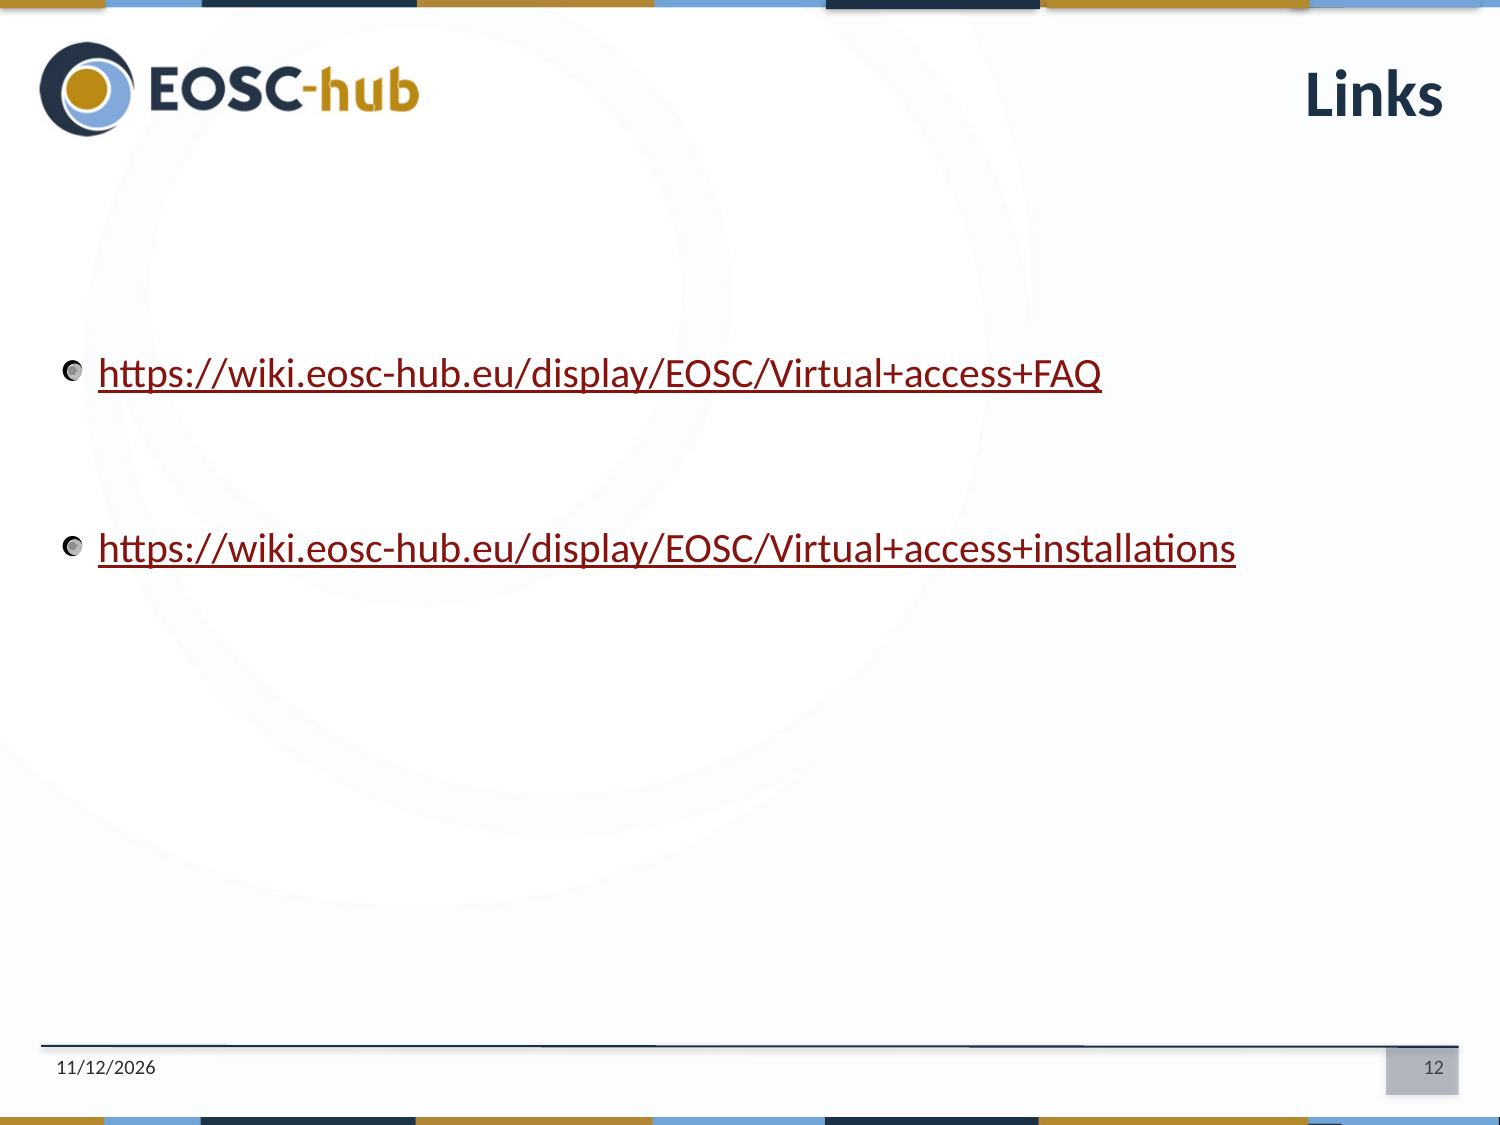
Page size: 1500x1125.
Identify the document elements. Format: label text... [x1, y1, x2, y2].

picture [0, 0, 1500, 1125]
list Links [477, 42, 1459, 185]
slide_number 12 [1074, 1046, 1459, 1094]
list https://wiki.eosc-hub.eu/display/EOSC/Virtual+access+FAQ https://wiki.eosc-hub.eu/display/EOSC/Virtual+access+installations [41, 338, 1459, 1005]
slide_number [41, 1046, 392, 1094]
